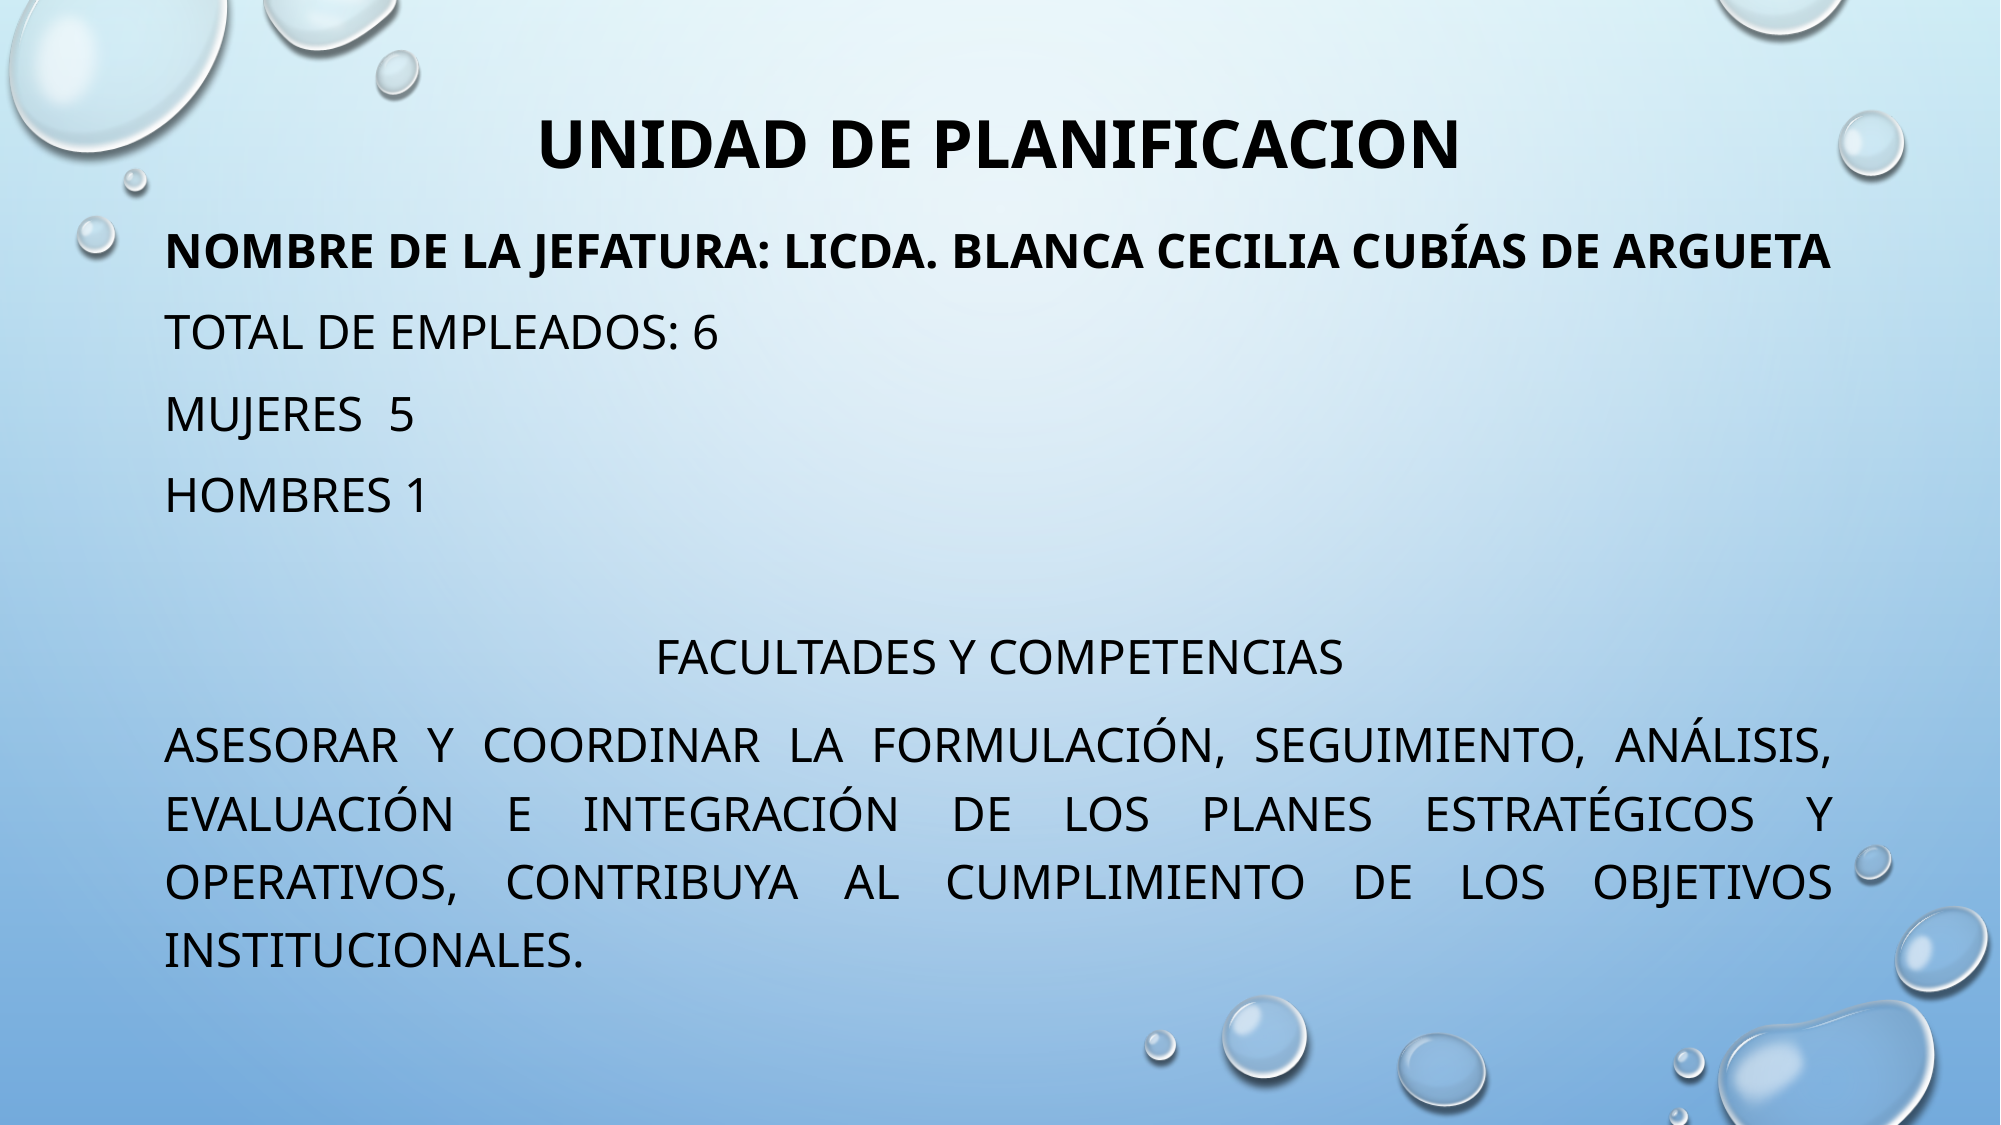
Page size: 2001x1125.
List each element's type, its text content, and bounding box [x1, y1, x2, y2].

picture [0, 0, 2000, 1125]
title UNIDAD DE PLANIFICACION [149, 99, 1851, 195]
list Nombre de la Jefatura: Licda. Blanca Cecilia Cubías de Argueta Total de Empleados: 6 MUJERES 5 HOMBRES 1 FACULTADES Y COMPETENCIAS Asesorar y coordinar la formulación, seguimiento, análisis, evaluación e integración de los planes estratégicos y operativos, contribuya al cumplimiento de los objetivos institucionales. [149, 200, 1851, 994]
